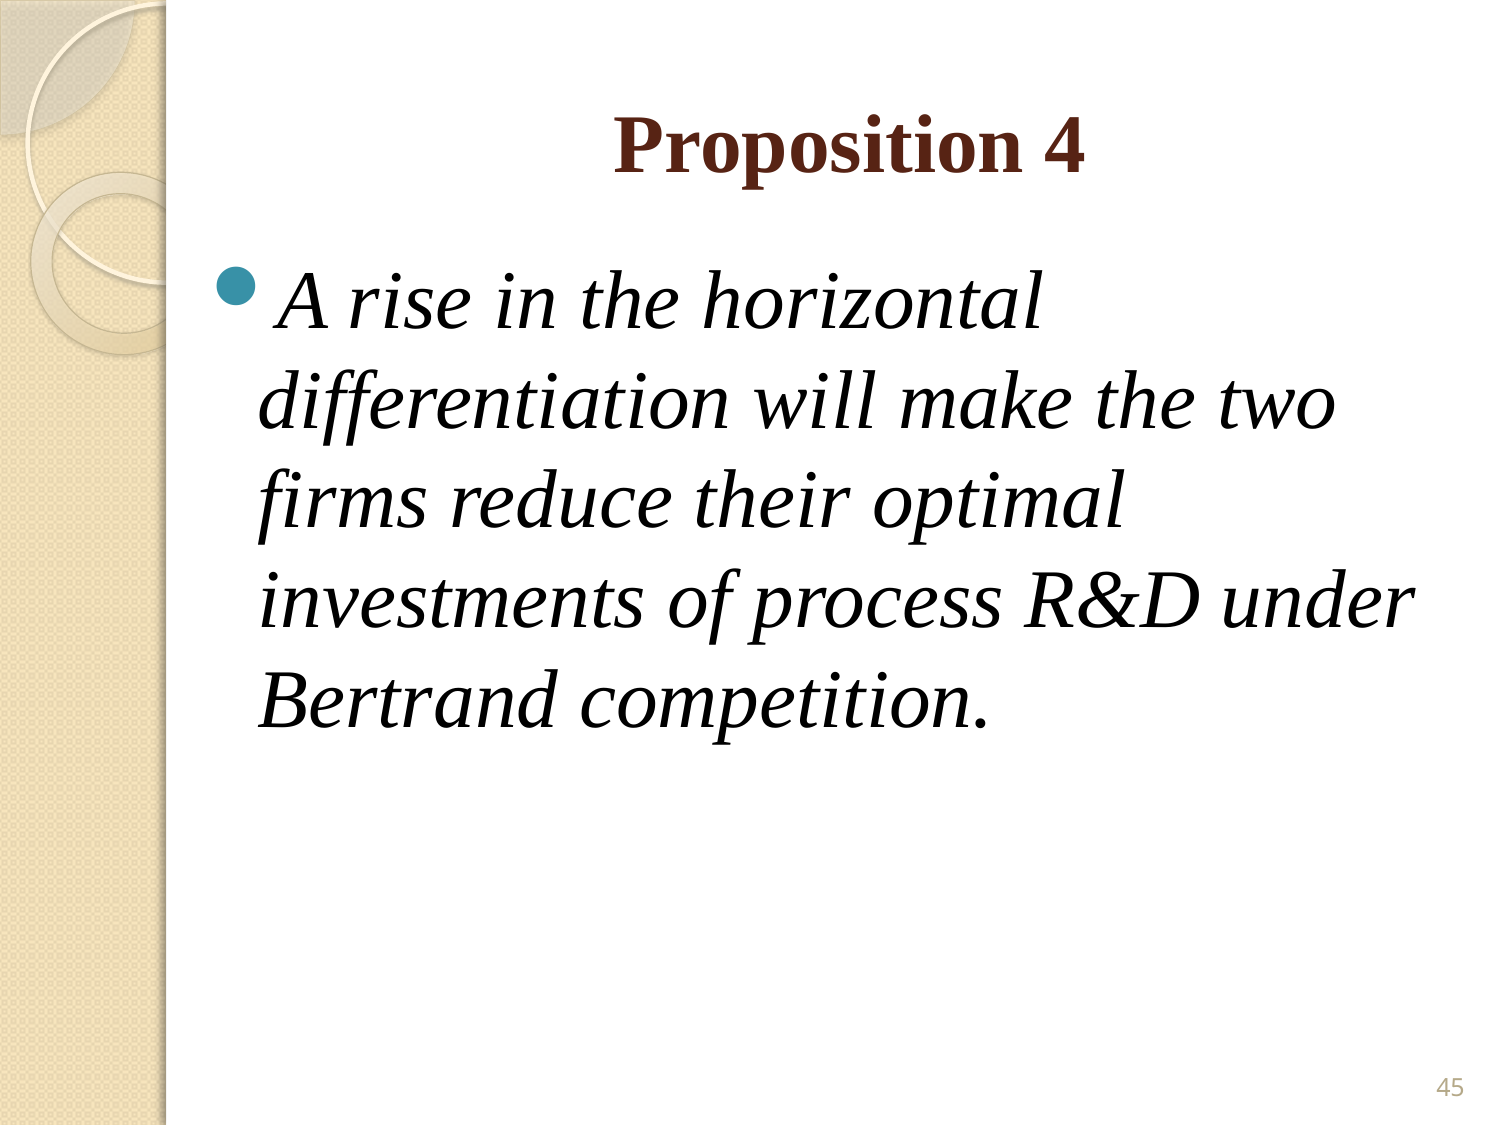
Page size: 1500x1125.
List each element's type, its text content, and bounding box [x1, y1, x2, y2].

slide_number 45 [1413, 1034, 1488, 1113]
title Proposition 4 [235, 45, 1466, 233]
list A rise in the horizontal differentiation will make the two firms reduce their optimal investments of process R&D under Bertrand competition. [183, 237, 1500, 1025]
